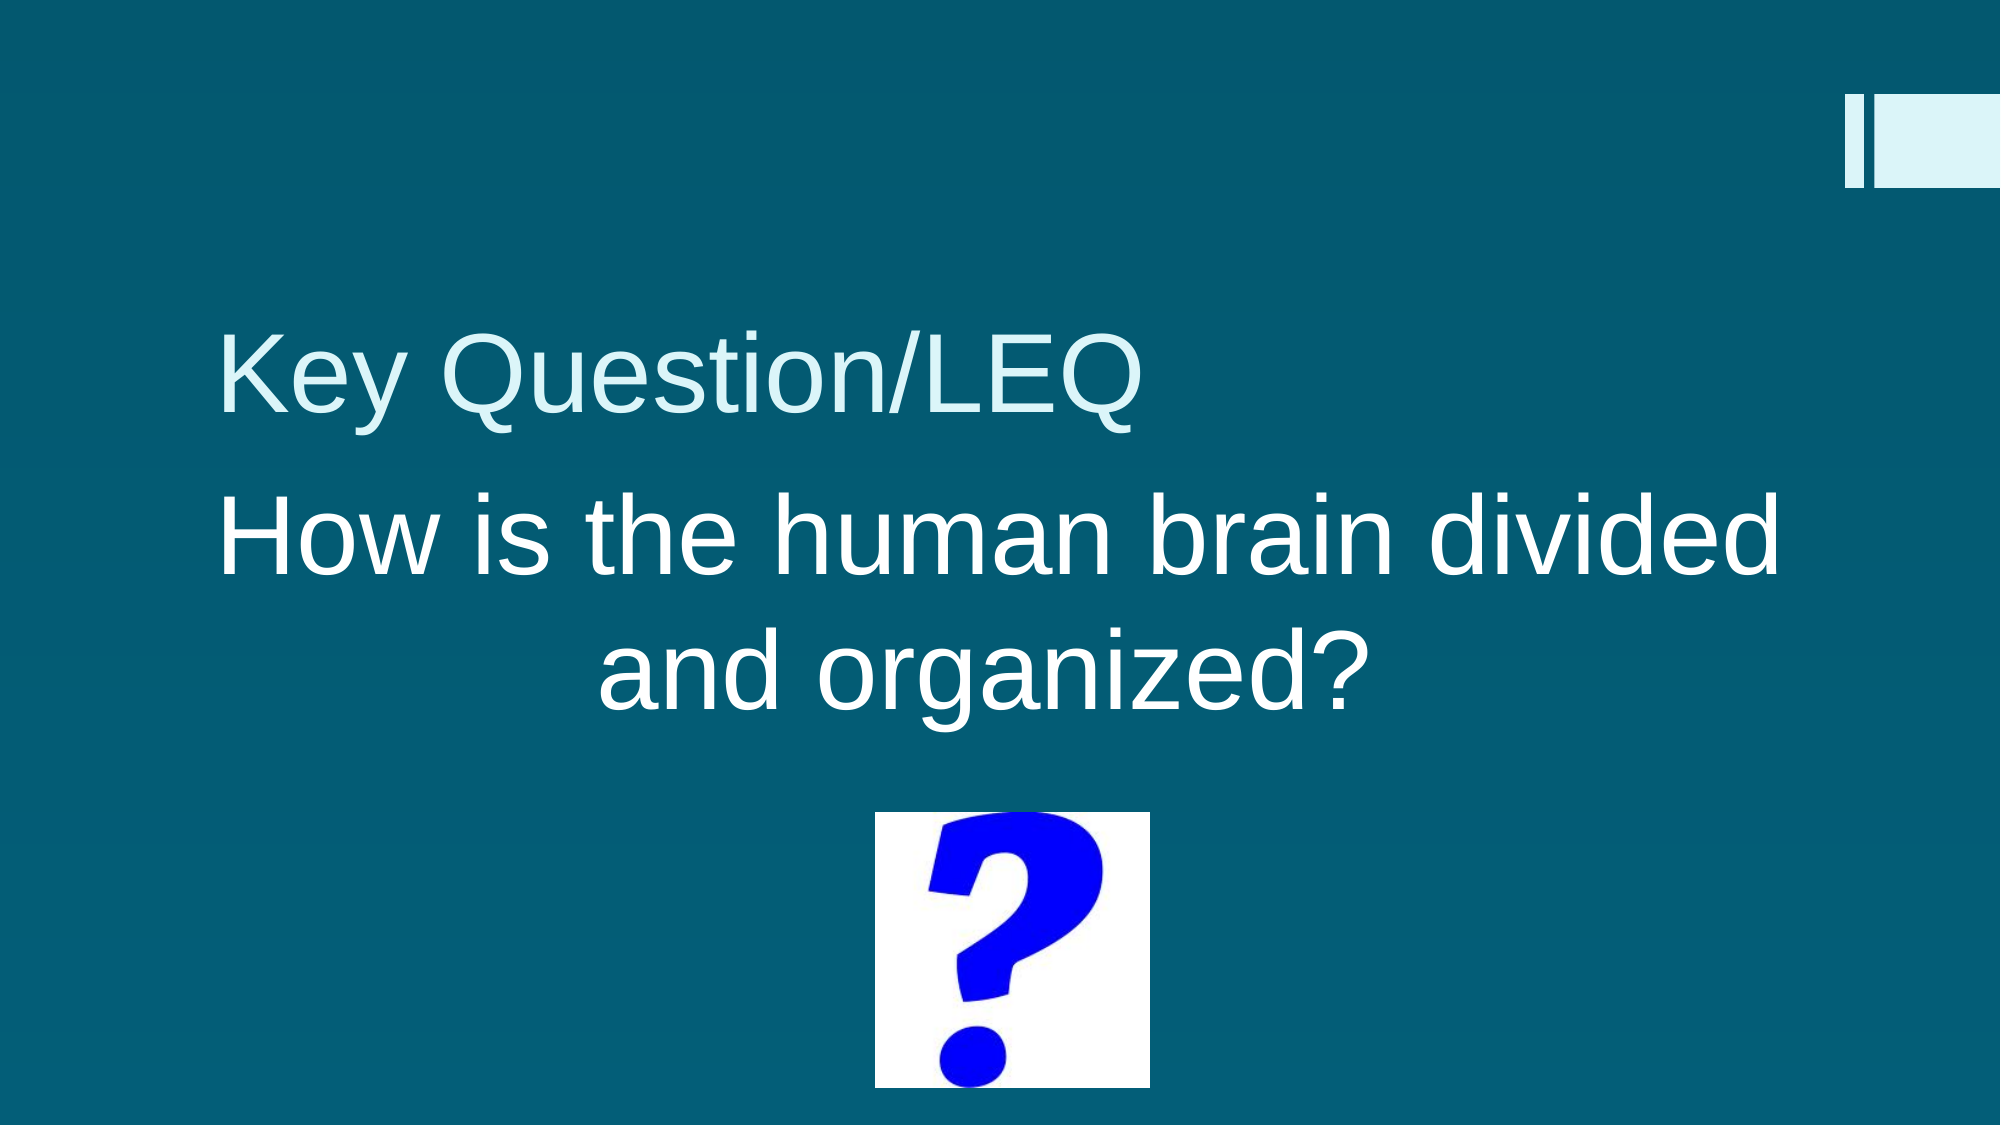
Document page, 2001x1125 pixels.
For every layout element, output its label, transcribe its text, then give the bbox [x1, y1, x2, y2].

picture [876, 813, 1149, 1087]
list How is the human brain divided and organized? [200, 454, 1800, 1035]
title Key Question/LEQ [200, 253, 1800, 443]
